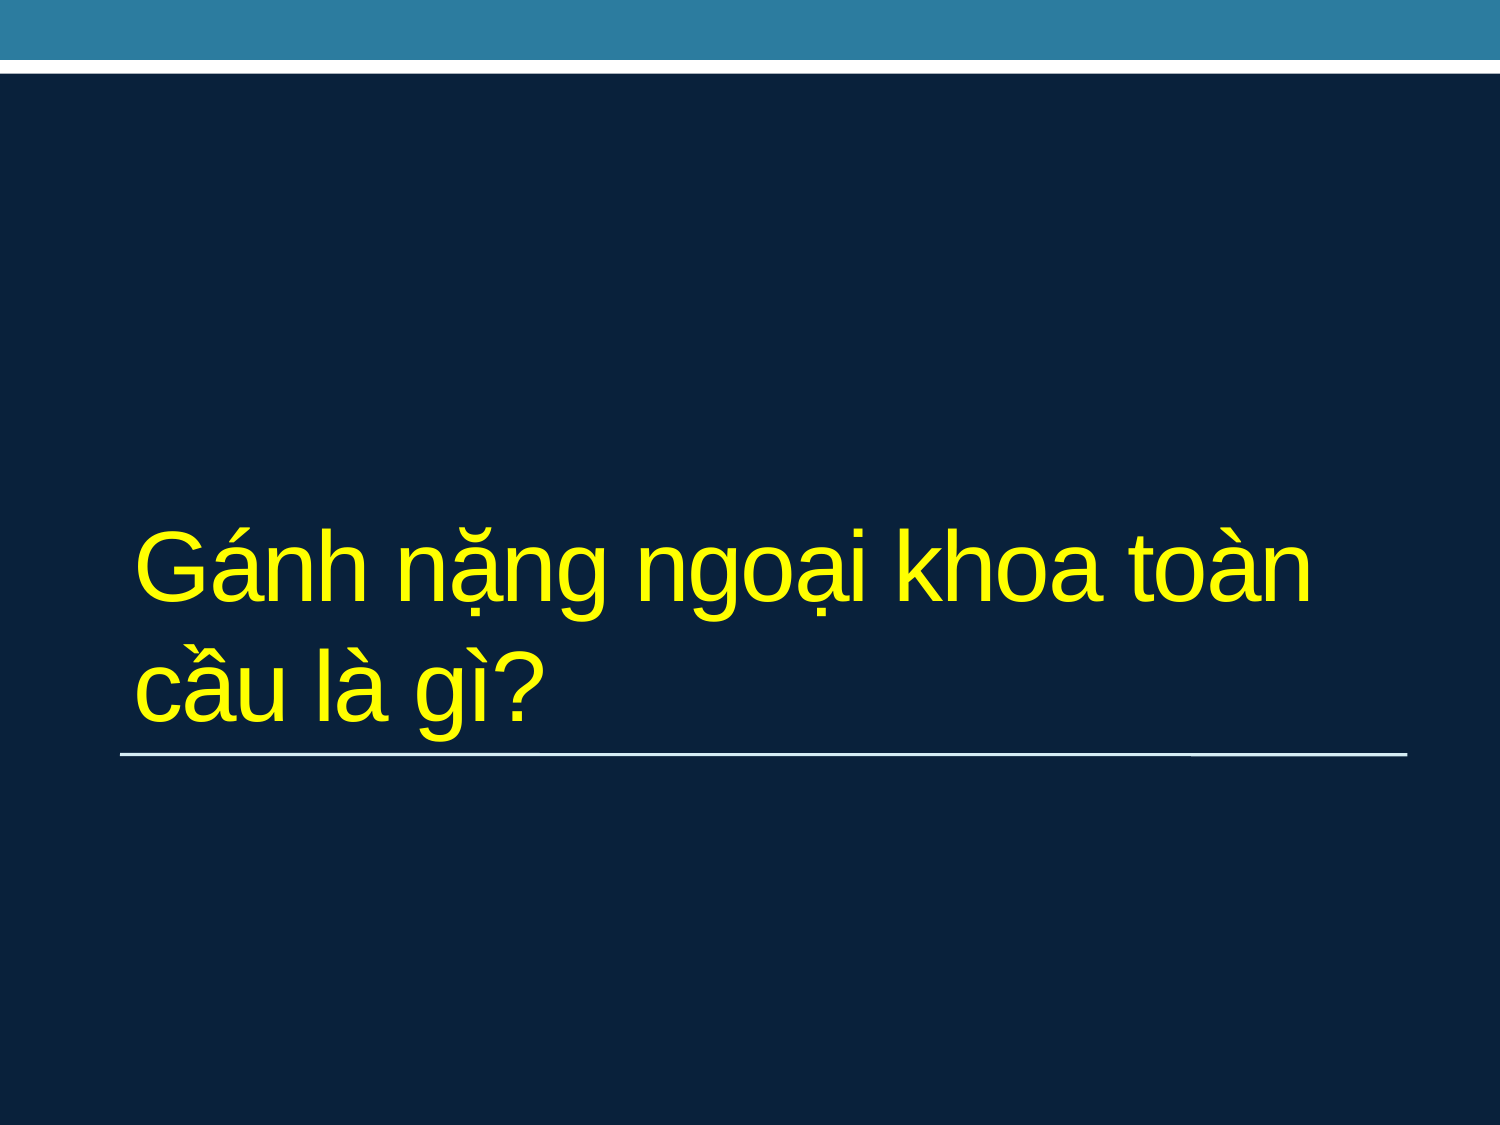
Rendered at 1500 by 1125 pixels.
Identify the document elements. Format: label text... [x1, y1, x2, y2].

title Gánh nặng ngoại khoa toàn cầu là gì? [118, 387, 1394, 749]
